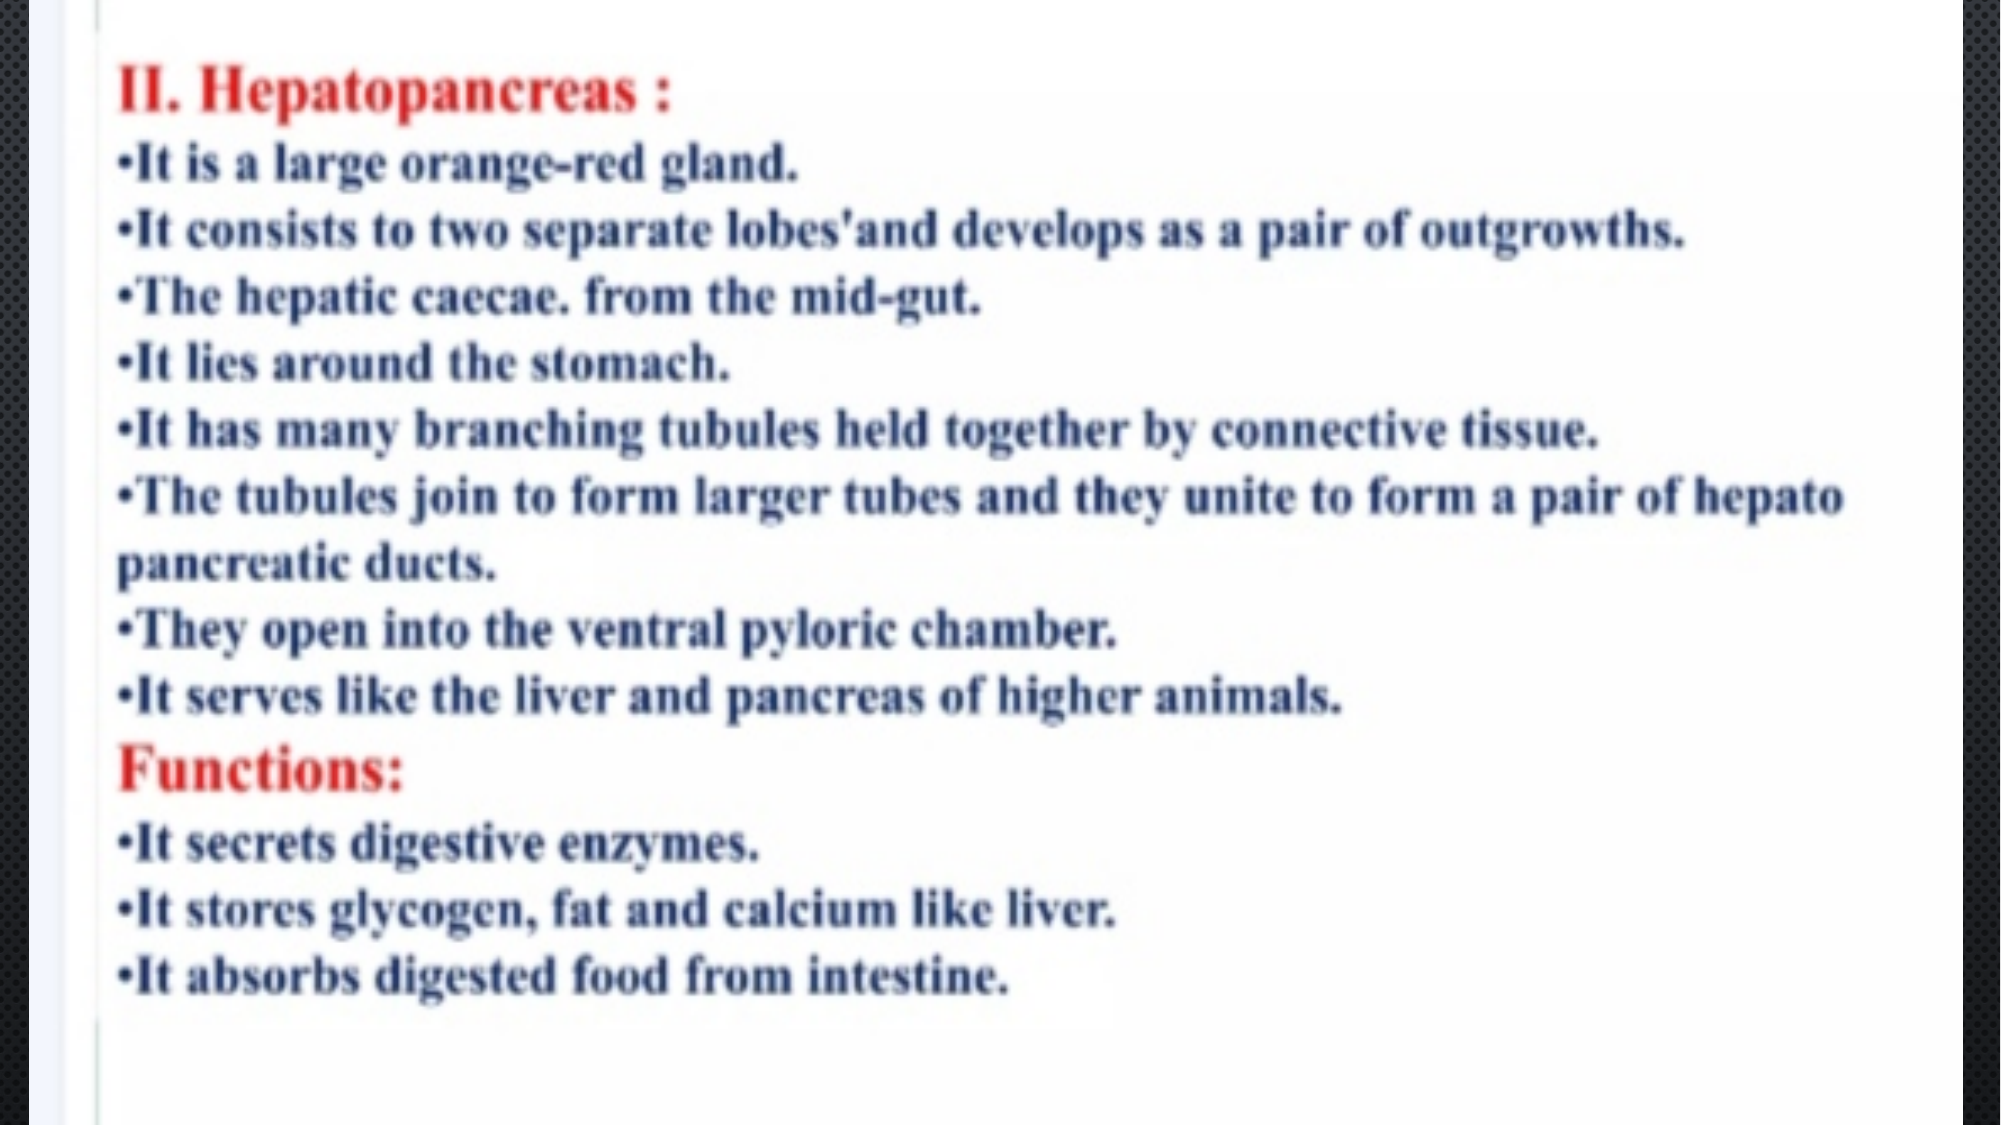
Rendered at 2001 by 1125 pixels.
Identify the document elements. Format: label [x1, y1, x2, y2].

list [28, 0, 1964, 1125]
